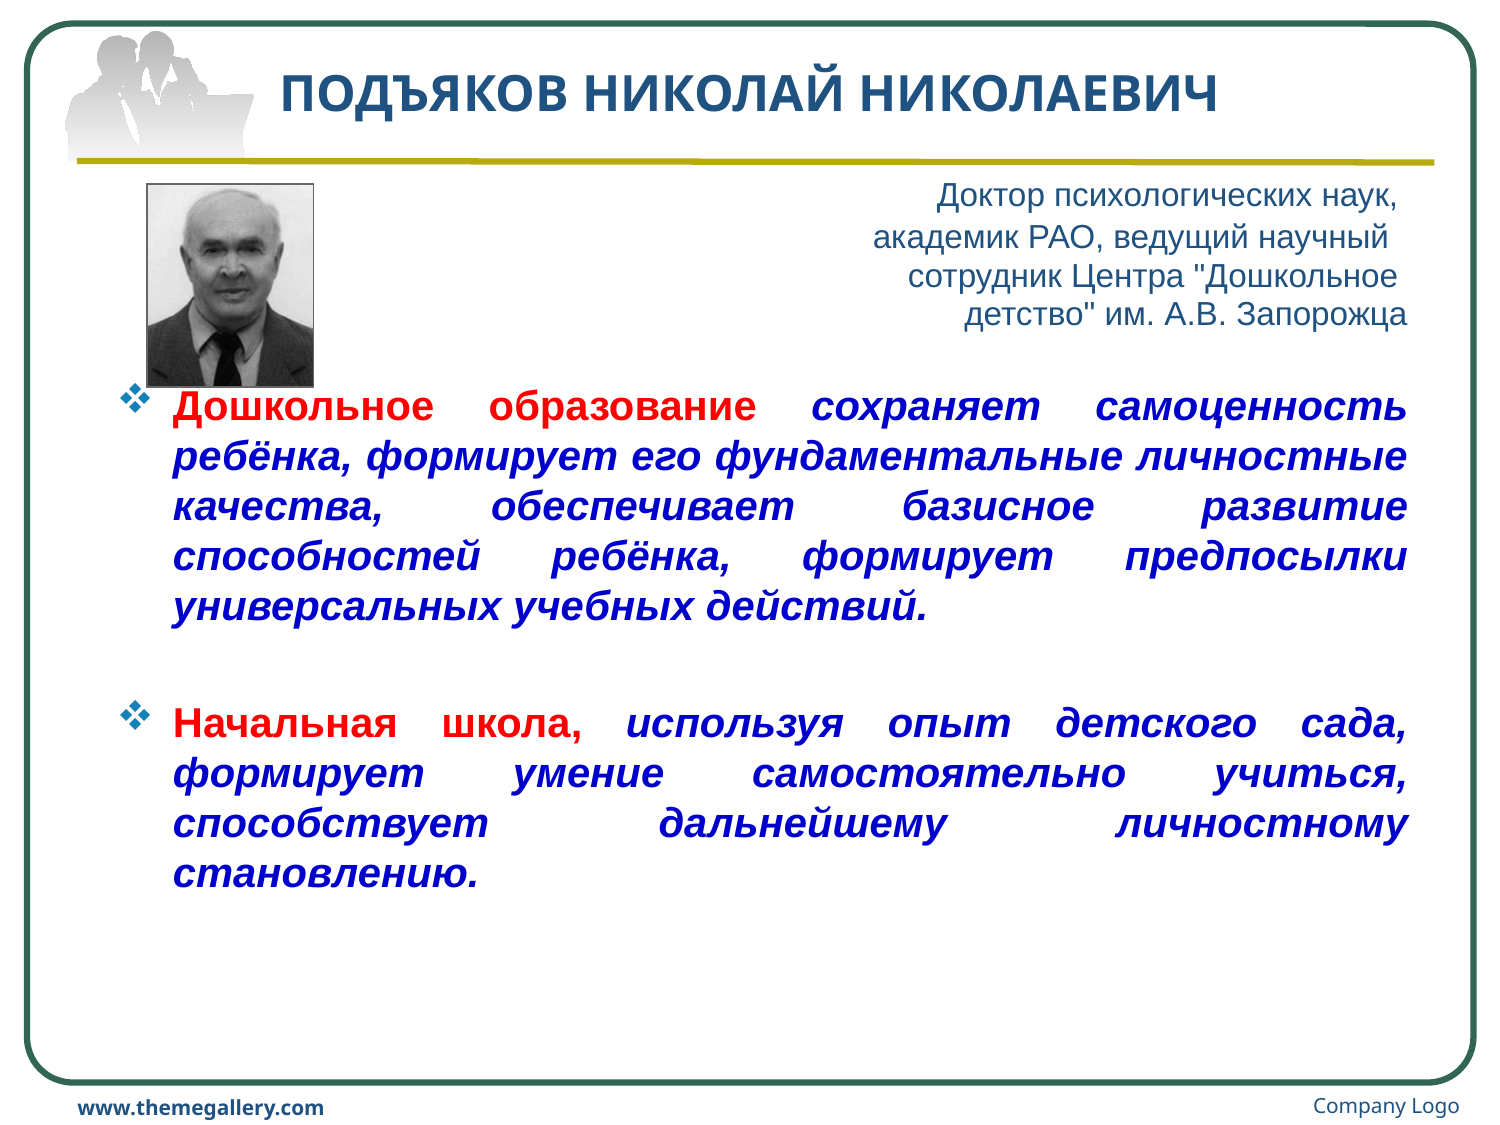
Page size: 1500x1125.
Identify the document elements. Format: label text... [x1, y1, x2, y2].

list Доктор психологических наук, академик РАО, ведущий научный сотрудник Центра "Дошкольное детство" им. А.В. Запорожца Дошкольное образование сохраняет самоценность ребёнка, формирует его фундаментальные личностные качества, обеспечивает базисное развитие способностей ребёнка, формирует предпосылки универсальных учебных действий. Начальная школа, используя опыт детского сада, формирует умение самостоятельно учиться, способствует дальнейшему личностному становлению. [101, 160, 1424, 1018]
footer Company Logo [999, 1084, 1475, 1125]
slide_number www.themegallery.com [62, 1087, 475, 1125]
title ПОДЪЯКОВ НИКОЛАЙ НИКОЛАЕВИЧ [74, 44, 1426, 138]
picture [147, 184, 314, 387]
